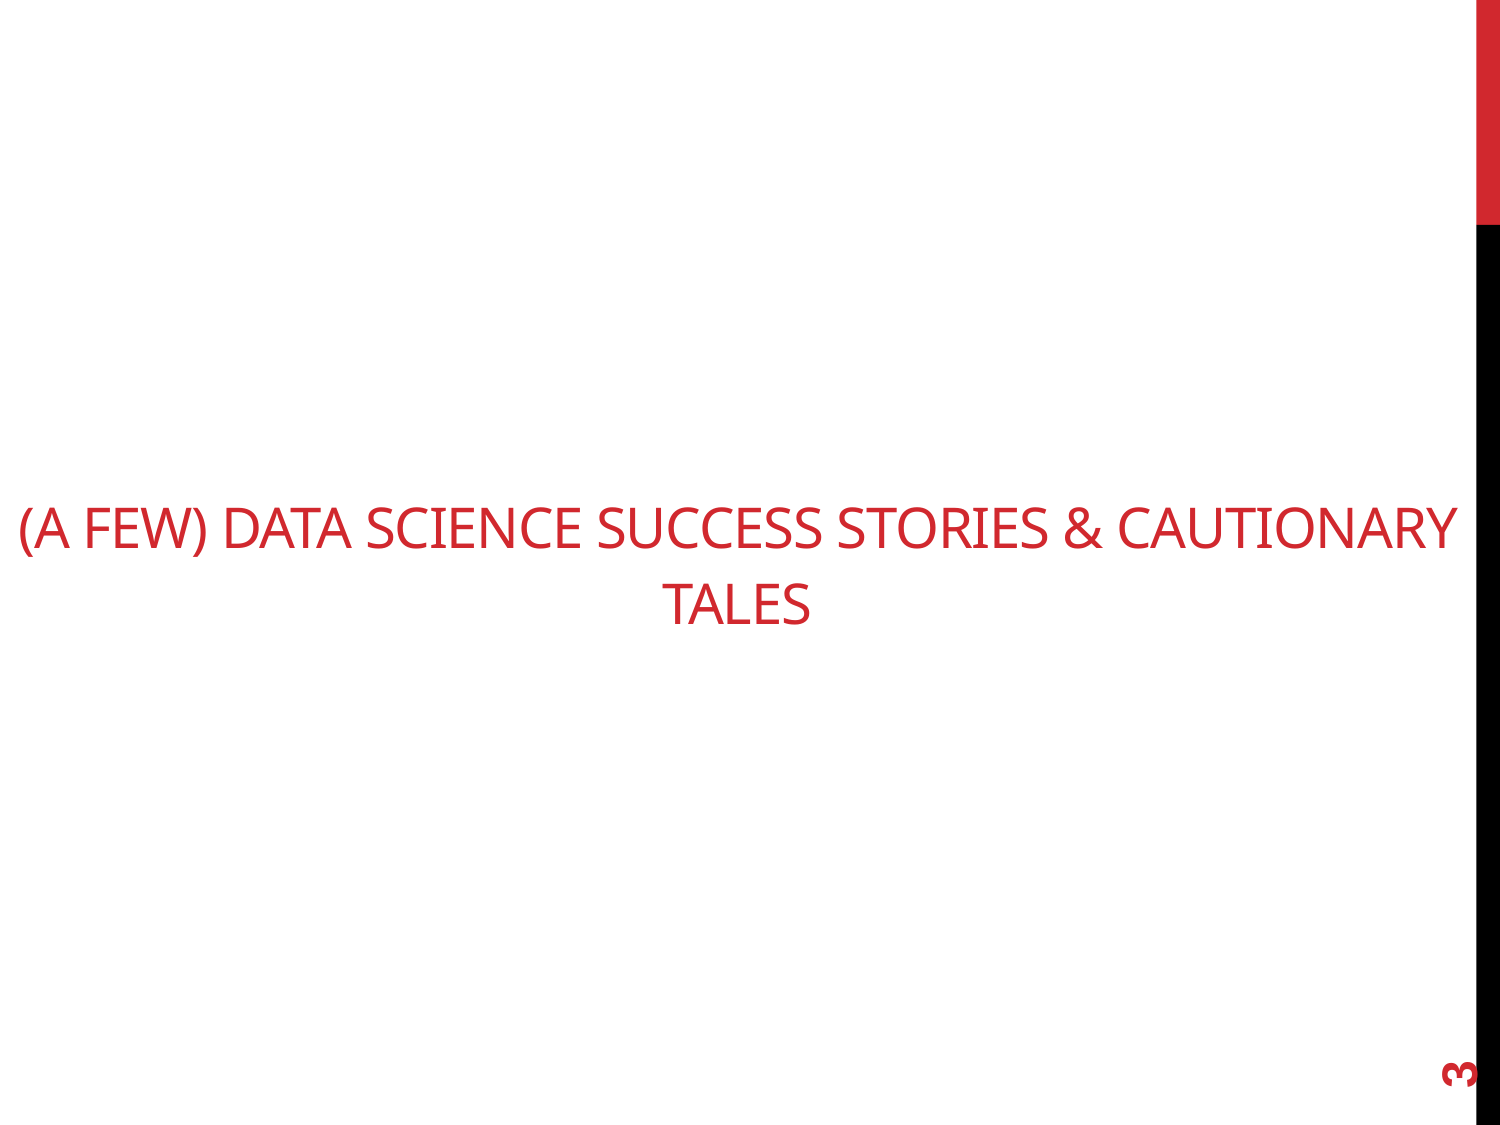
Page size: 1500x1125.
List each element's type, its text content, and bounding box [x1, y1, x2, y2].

text_box (A few) Data Science Success Stories & Cautionary Tales [0, 480, 1475, 649]
text_box 3 [1427, 887, 1488, 1104]
